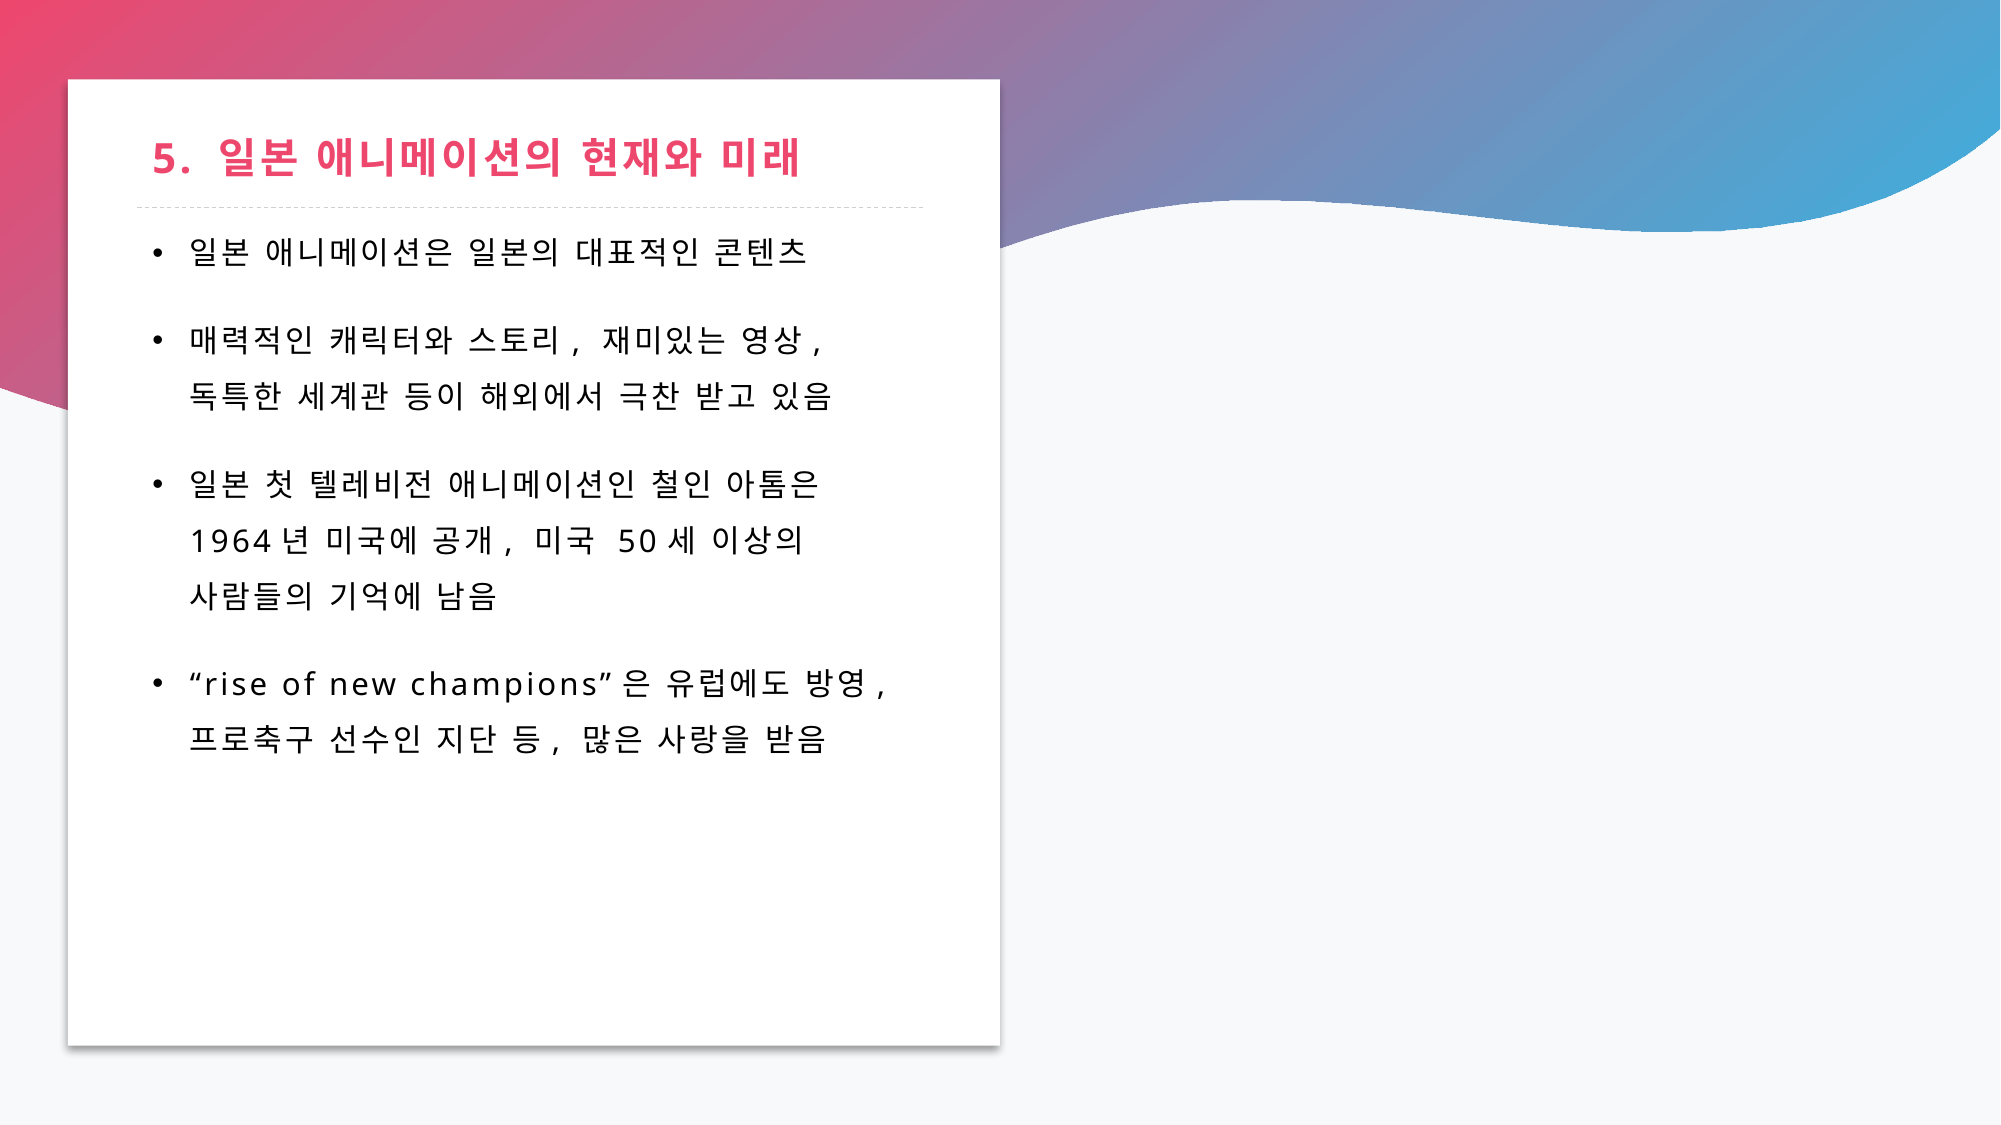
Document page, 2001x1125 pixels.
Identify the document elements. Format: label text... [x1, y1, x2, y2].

list 일본 애니메이션은 일본의 대표적인 콘텐츠 매력적인 캐릭터와 스토리, 재미있는 영상, 독특한 세계관 등이 해외에서 극찬 받고 있음 일본 첫 텔레비전 애니메이션인 철인 아톰은 1964년 미국에 공개, 미국 50세 이상의 사람들의 기억에 남음 “rise of new champions”은 유럽에도 방영, 프로축구 선수인 지단 등, 많은 사랑을 받음 [137, 207, 924, 1014]
title 5. 일본 애니메이션의 현재와 미래 [137, 111, 924, 207]
